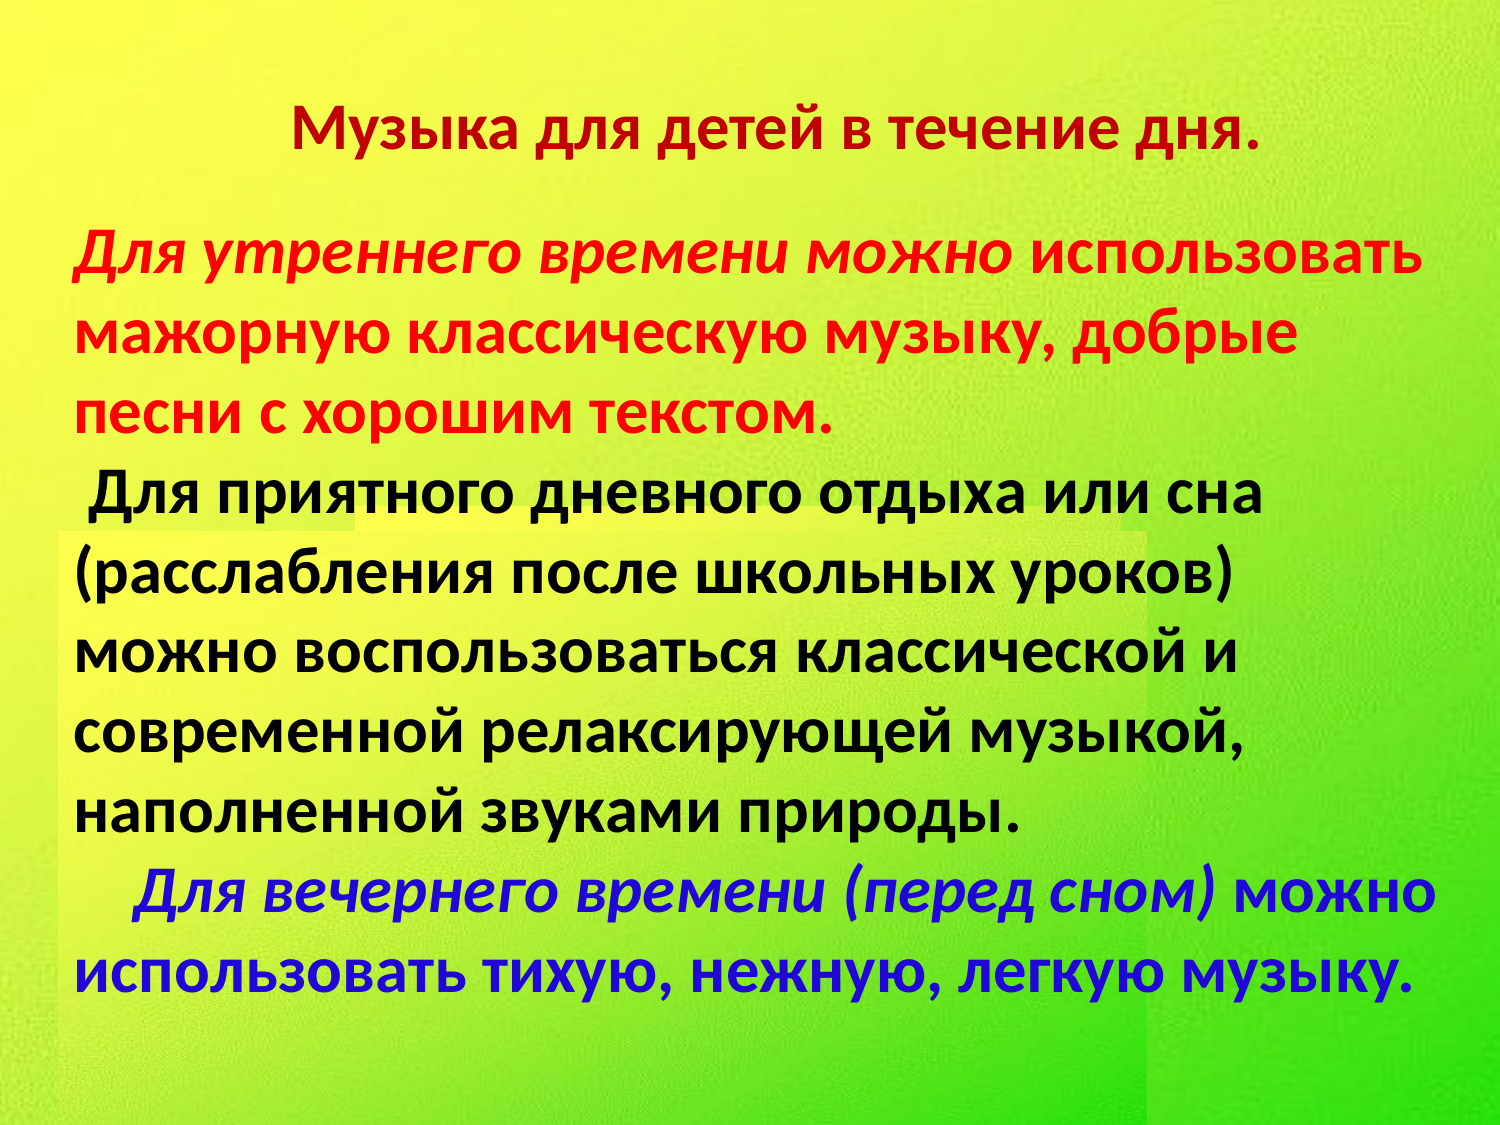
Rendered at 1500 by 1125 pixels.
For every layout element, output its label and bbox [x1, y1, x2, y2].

list [355, 506, 1122, 530]
picture [0, 0, 1500, 1125]
